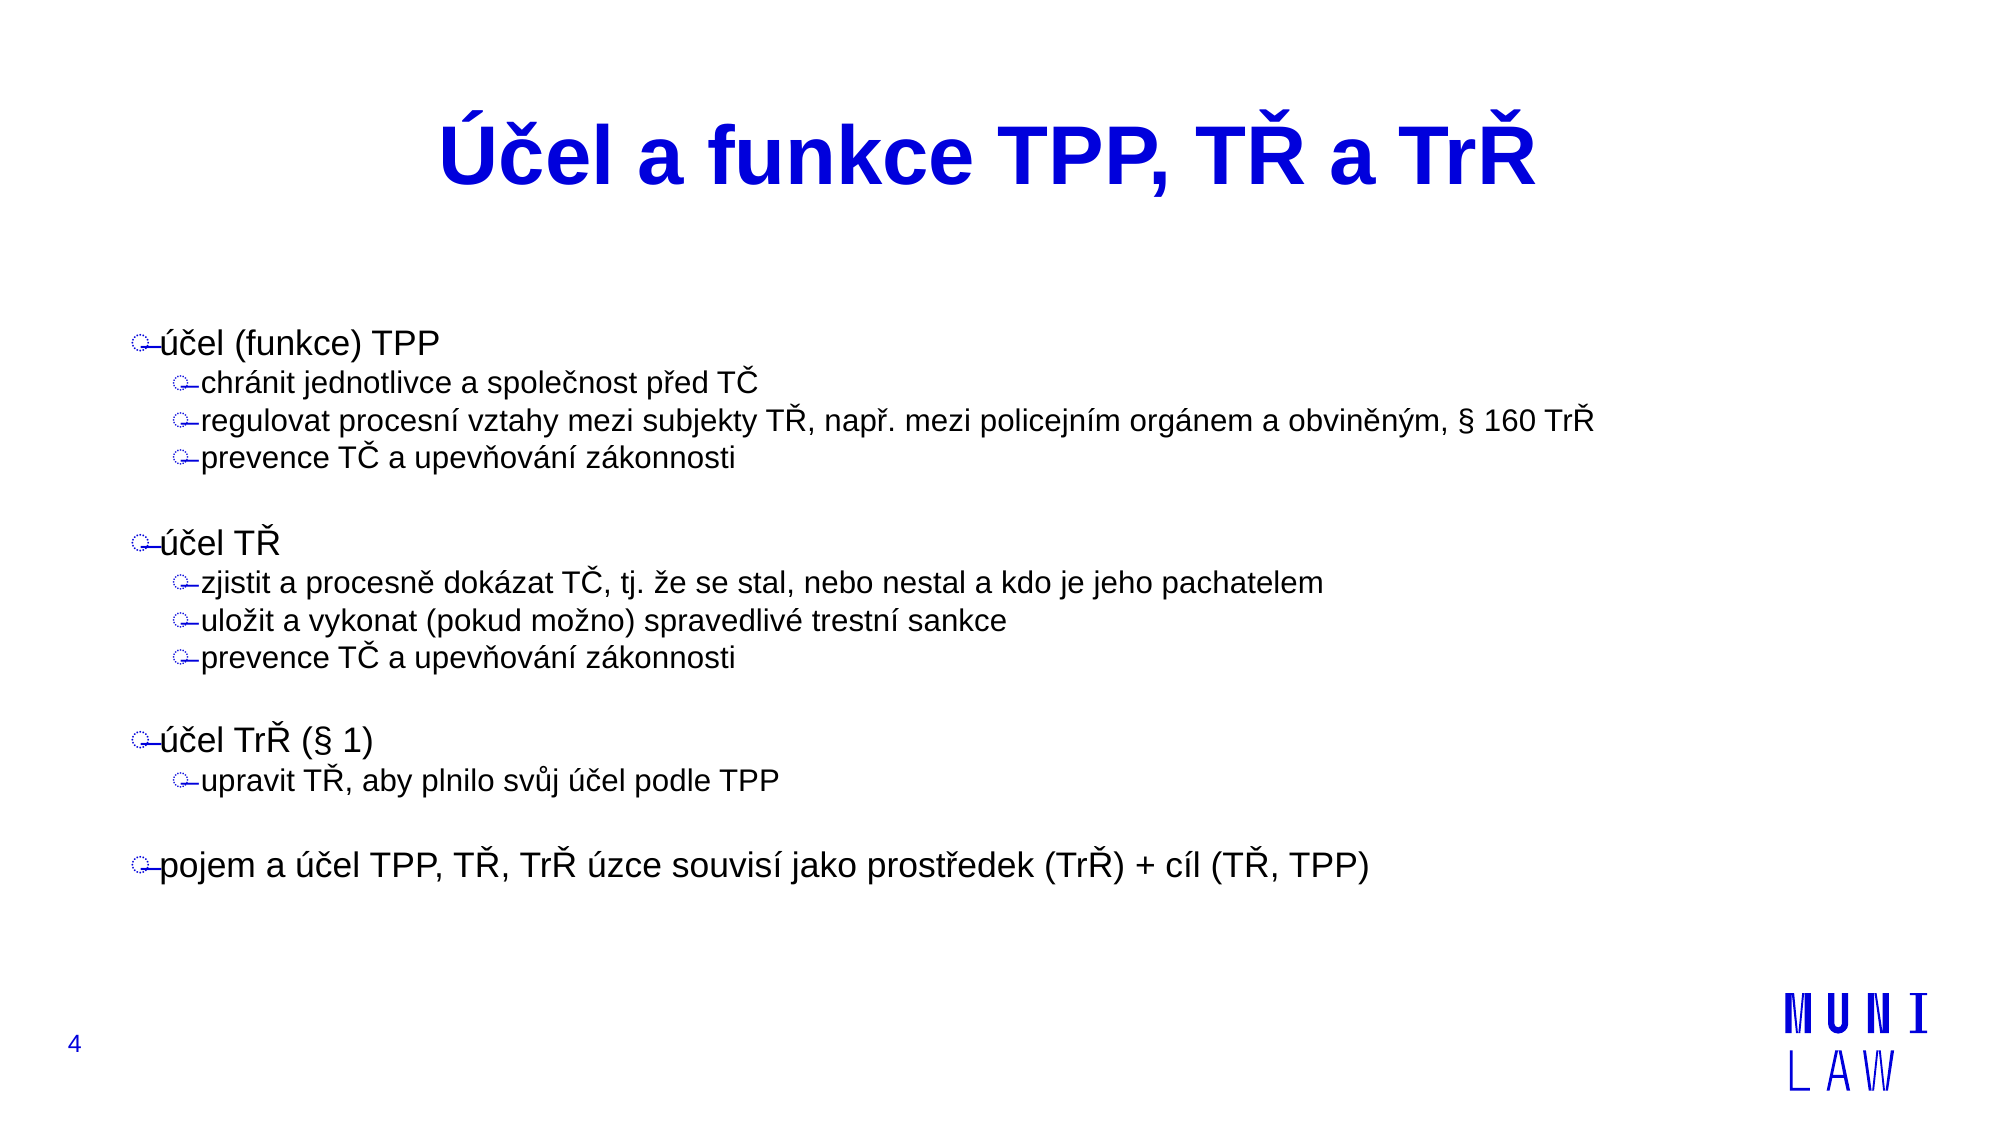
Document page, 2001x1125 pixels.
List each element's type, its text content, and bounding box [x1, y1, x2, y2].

slide_number 4 [67, 1021, 110, 1063]
title Účel a funkce TPP, TŘ a TrŘ [118, 118, 1883, 193]
list účel (funkce) TPP chránit jednotlivce a společnost před TČ regulovat procesní vztahy mezi subjekty TŘ, např. mezi policejním orgánem a obviněným, § 160 TrŘ prevence TČ a upevňování zákonnosti účel TŘ zjistit a procesně dokázat TČ, tj. že se stal, nebo nestal a kdo je jeho pachatelem uložit a vykonat (pokud možno) spravedlivé trestní sankce prevence TČ a upevňování zákonnosti účel TrŘ (§ 1) upravit TŘ, aby plnilo svůj účel podle TPP pojem a účel TPP, TŘ, TrŘ úzce souvisí jako prostředek (TrŘ) + cíl (TŘ, TPP) [118, 277, 1883, 957]
